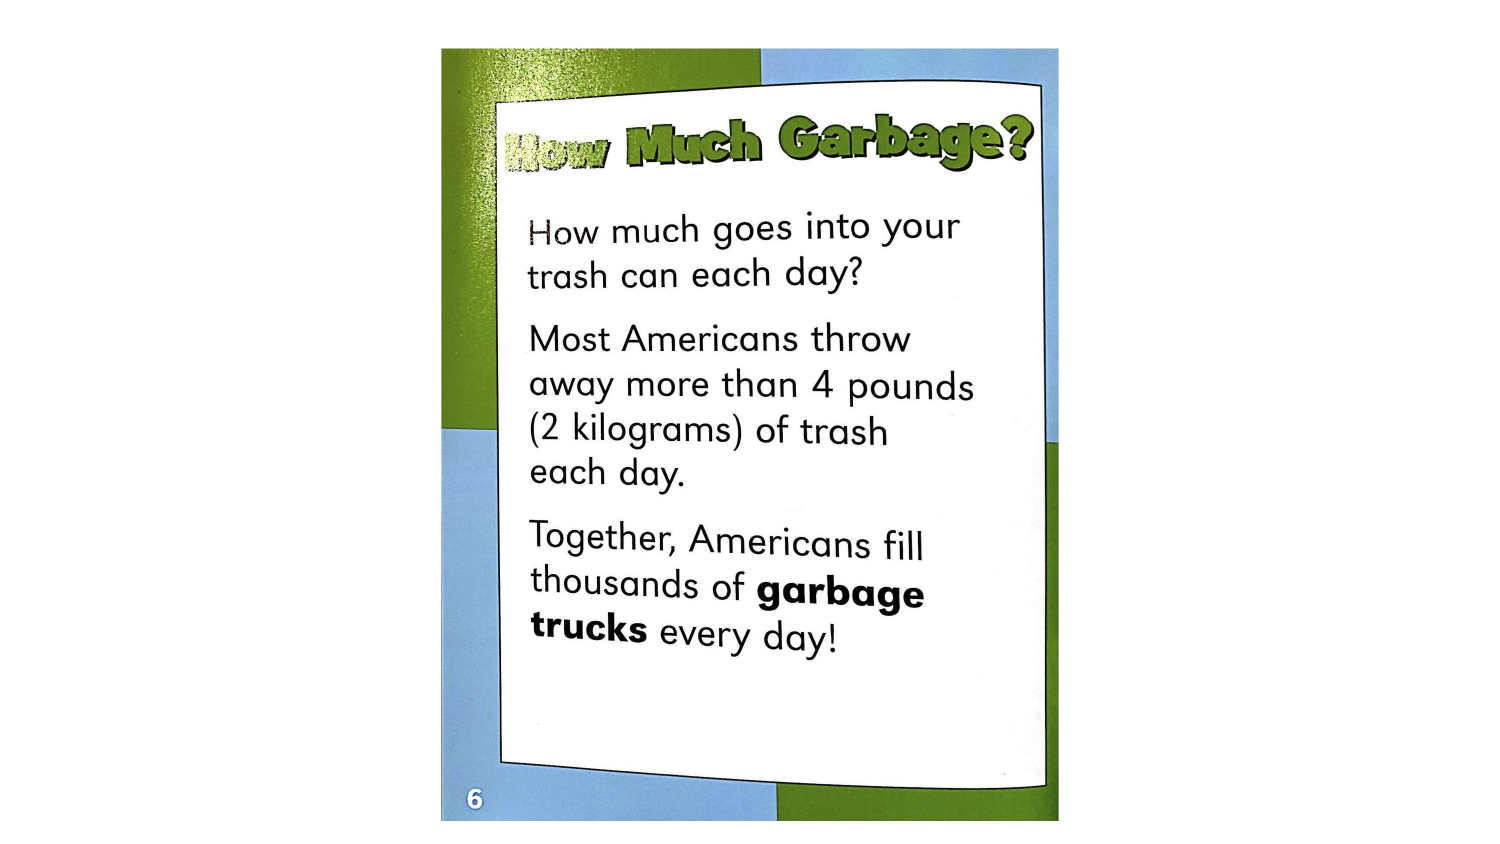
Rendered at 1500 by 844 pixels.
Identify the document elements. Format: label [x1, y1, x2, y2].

picture [441, 23, 1059, 821]
